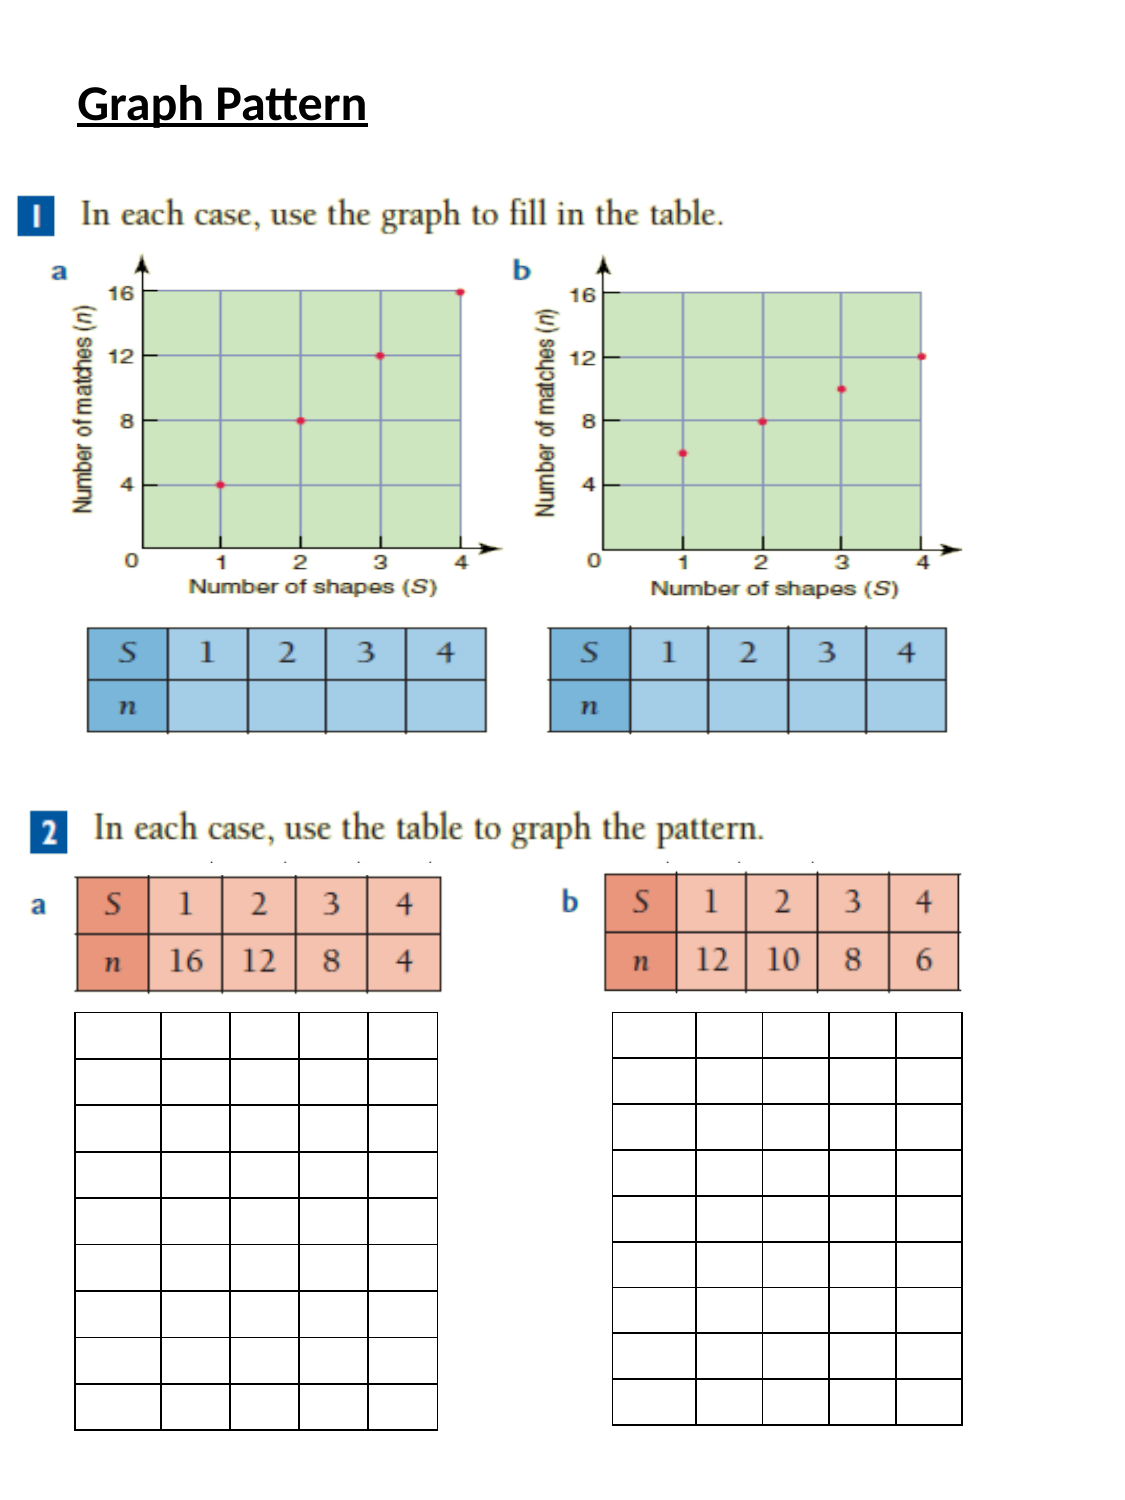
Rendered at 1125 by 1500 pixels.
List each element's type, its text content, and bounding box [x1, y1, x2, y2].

table_cell [897, 1243, 961, 1287]
table_cell [300, 1245, 367, 1290]
picture [12, 874, 476, 1013]
picture [37, 249, 963, 751]
table_cell [830, 1334, 895, 1378]
table_cell [76, 1106, 160, 1151]
table_cell [300, 1199, 367, 1244]
table_header [830, 1022, 895, 1057]
table_header [613, 1022, 695, 1057]
table_cell [369, 1338, 437, 1383]
table_cell [76, 1199, 160, 1244]
table_cell [300, 1060, 367, 1104]
table_cell [830, 1380, 895, 1424]
table_cell [231, 1153, 298, 1197]
picture [0, 774, 988, 1013]
table_header [76, 1021, 160, 1058]
table_header [763, 1022, 828, 1057]
table_cell [162, 1106, 229, 1151]
table_cell [613, 1288, 695, 1332]
table_cell [763, 1380, 828, 1424]
text_box Graph Pattern [62, 62, 652, 138]
table_cell [897, 1105, 961, 1149]
table_cell [162, 1292, 229, 1337]
table_header [697, 1022, 762, 1057]
table_cell [300, 1385, 367, 1429]
table_cell [231, 1060, 298, 1104]
table_cell [697, 1059, 762, 1103]
table_cell [162, 1245, 229, 1290]
table_cell [830, 1288, 895, 1332]
table_cell [763, 1243, 828, 1287]
table_cell [300, 1338, 367, 1383]
table_cell [613, 1334, 695, 1378]
table_cell [613, 1151, 695, 1195]
table_cell [897, 1380, 961, 1424]
table_cell [231, 1385, 298, 1429]
table_cell [697, 1105, 762, 1149]
table_cell [76, 1060, 160, 1104]
table_cell [162, 1199, 229, 1244]
table_cell [697, 1243, 762, 1287]
table_cell [231, 1292, 298, 1337]
table_cell [613, 1197, 695, 1241]
table_cell [613, 1243, 695, 1287]
table_cell [897, 1197, 961, 1241]
table_cell [763, 1105, 828, 1149]
table_cell [162, 1385, 229, 1429]
table_cell [830, 1151, 895, 1195]
table_cell [830, 1059, 895, 1103]
table_cell [830, 1197, 895, 1241]
table_cell [613, 1059, 695, 1103]
table_header [162, 1021, 229, 1058]
table_cell [162, 1338, 229, 1383]
table_cell [763, 1197, 828, 1241]
table_cell [300, 1153, 367, 1197]
table_cell [697, 1197, 762, 1241]
table_cell [697, 1151, 762, 1195]
table_header [369, 1021, 437, 1058]
table_cell [697, 1380, 762, 1424]
table_cell [300, 1106, 367, 1151]
table_cell [763, 1059, 828, 1103]
table_cell [76, 1385, 160, 1429]
table_cell [369, 1153, 437, 1197]
table_cell [231, 1245, 298, 1290]
table_cell [369, 1106, 437, 1151]
table_cell [76, 1153, 160, 1197]
table_header [231, 1021, 298, 1058]
table_cell [763, 1151, 828, 1195]
table_cell [697, 1334, 762, 1378]
table_cell [369, 1245, 437, 1290]
table_cell [613, 1105, 695, 1149]
table_cell [897, 1288, 961, 1332]
table_cell [76, 1245, 160, 1290]
table_cell [369, 1385, 437, 1429]
table_cell [369, 1199, 437, 1244]
table_cell [162, 1060, 229, 1104]
table_header [300, 1021, 367, 1058]
table_cell [613, 1380, 695, 1424]
table_cell [763, 1288, 828, 1332]
table_cell [231, 1199, 298, 1244]
table_cell [162, 1153, 229, 1197]
picture [0, 174, 726, 238]
table_cell [897, 1151, 961, 1195]
table_cell [300, 1292, 367, 1337]
table_header [897, 1022, 961, 1057]
table_cell [830, 1243, 895, 1287]
table_cell [231, 1106, 298, 1151]
table_cell [369, 1292, 437, 1337]
table_cell [830, 1105, 895, 1149]
table_cell [697, 1288, 762, 1332]
table_cell [897, 1334, 961, 1378]
table_cell [897, 1059, 961, 1103]
table_cell [76, 1292, 160, 1337]
table_cell [76, 1338, 160, 1383]
table_cell [763, 1334, 828, 1378]
table_cell [369, 1060, 437, 1104]
table_cell [231, 1338, 298, 1383]
